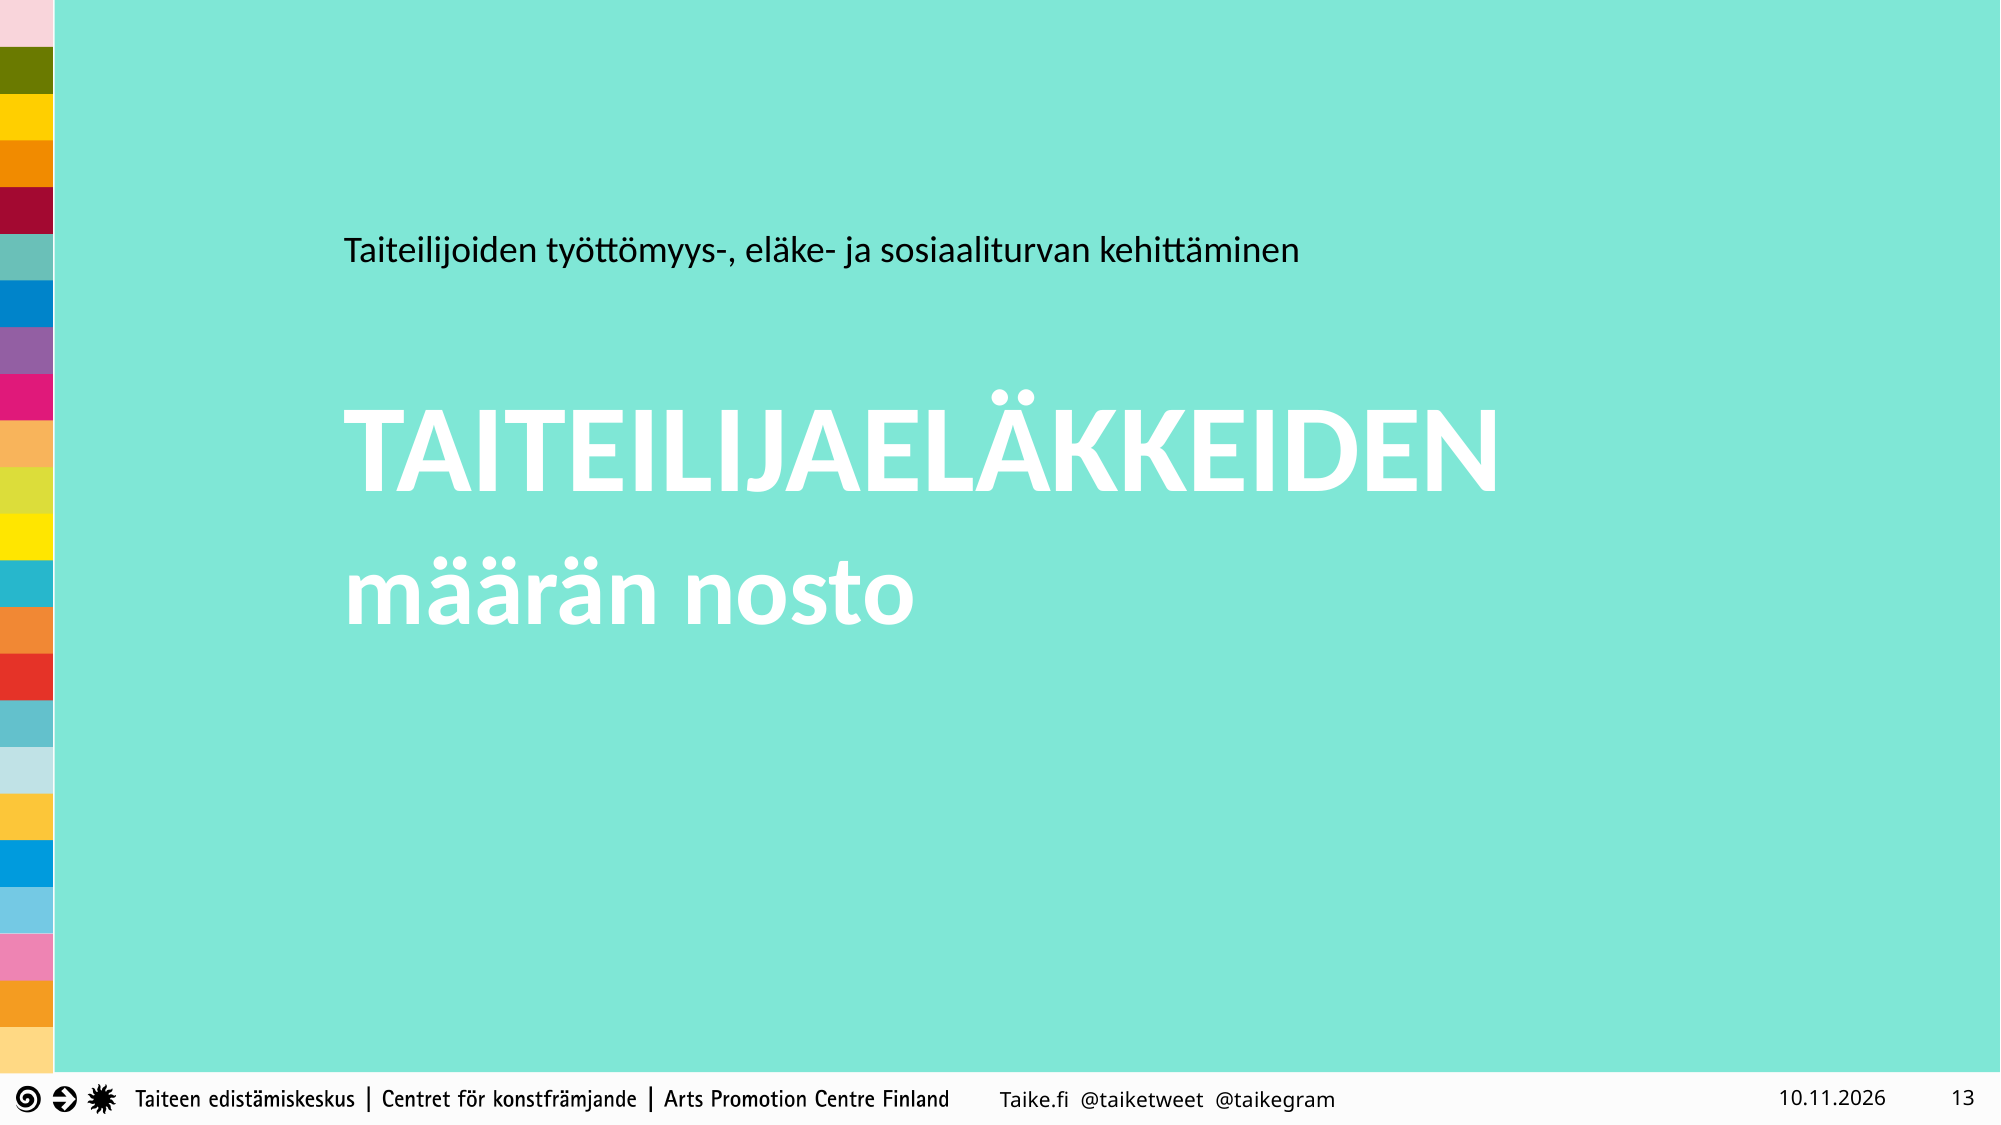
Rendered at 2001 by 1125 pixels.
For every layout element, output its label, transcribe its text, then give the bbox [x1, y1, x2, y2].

text_box Taiteilijoiden työttömyys-, eläke- ja sosiaaliturvan kehittäminen [329, 217, 1384, 278]
picture [16, 1084, 948, 1114]
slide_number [1744, 1073, 1885, 1125]
slide_number 13 [1885, 1073, 1975, 1125]
text_box [54, 0, 2000, 1073]
text_box TAITEILIJAELÄKKEIDEN määrän nosto [329, 348, 1618, 869]
